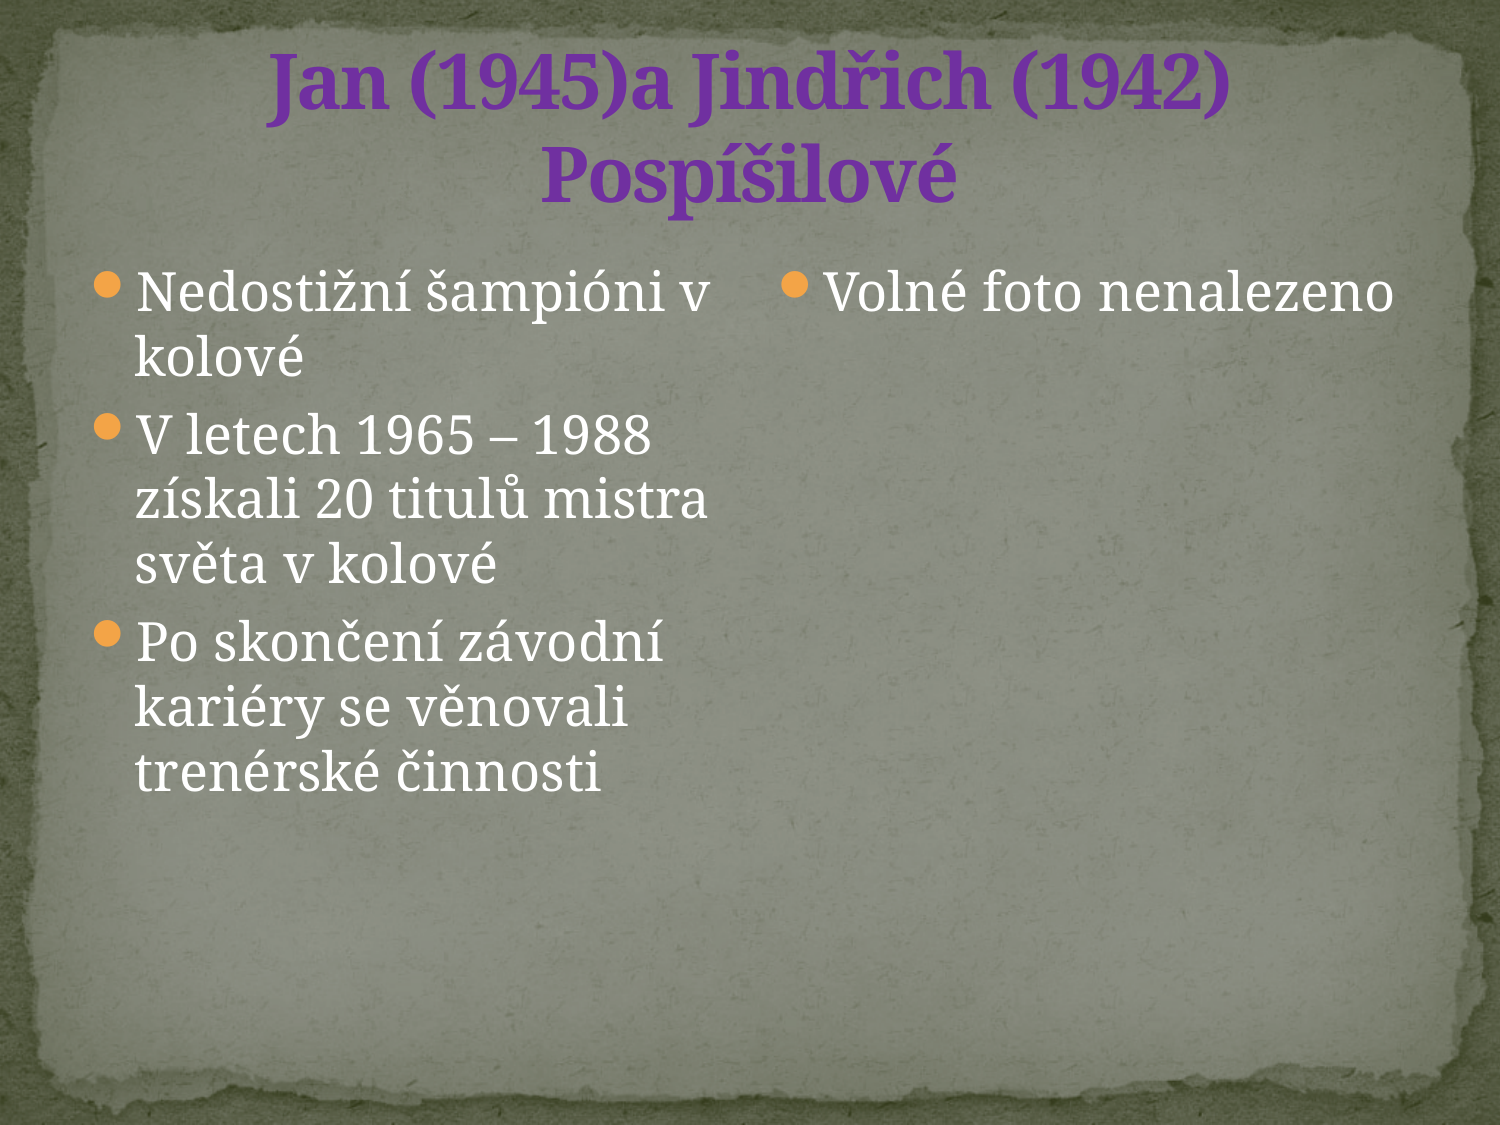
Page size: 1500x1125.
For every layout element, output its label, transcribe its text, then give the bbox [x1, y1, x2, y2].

list Nedostižní šampióni v kolové V letech 1965 – 1988 získali 20 titulů mistra světa v kolové Po skončení závodní kariéry se věnovali trenérské činnosti [74, 249, 742, 1001]
list Volné foto nenalezeno [762, 249, 1429, 1001]
title Jan (1945)a Jindřich (1942) Pospíšilové [74, 24, 1425, 225]
